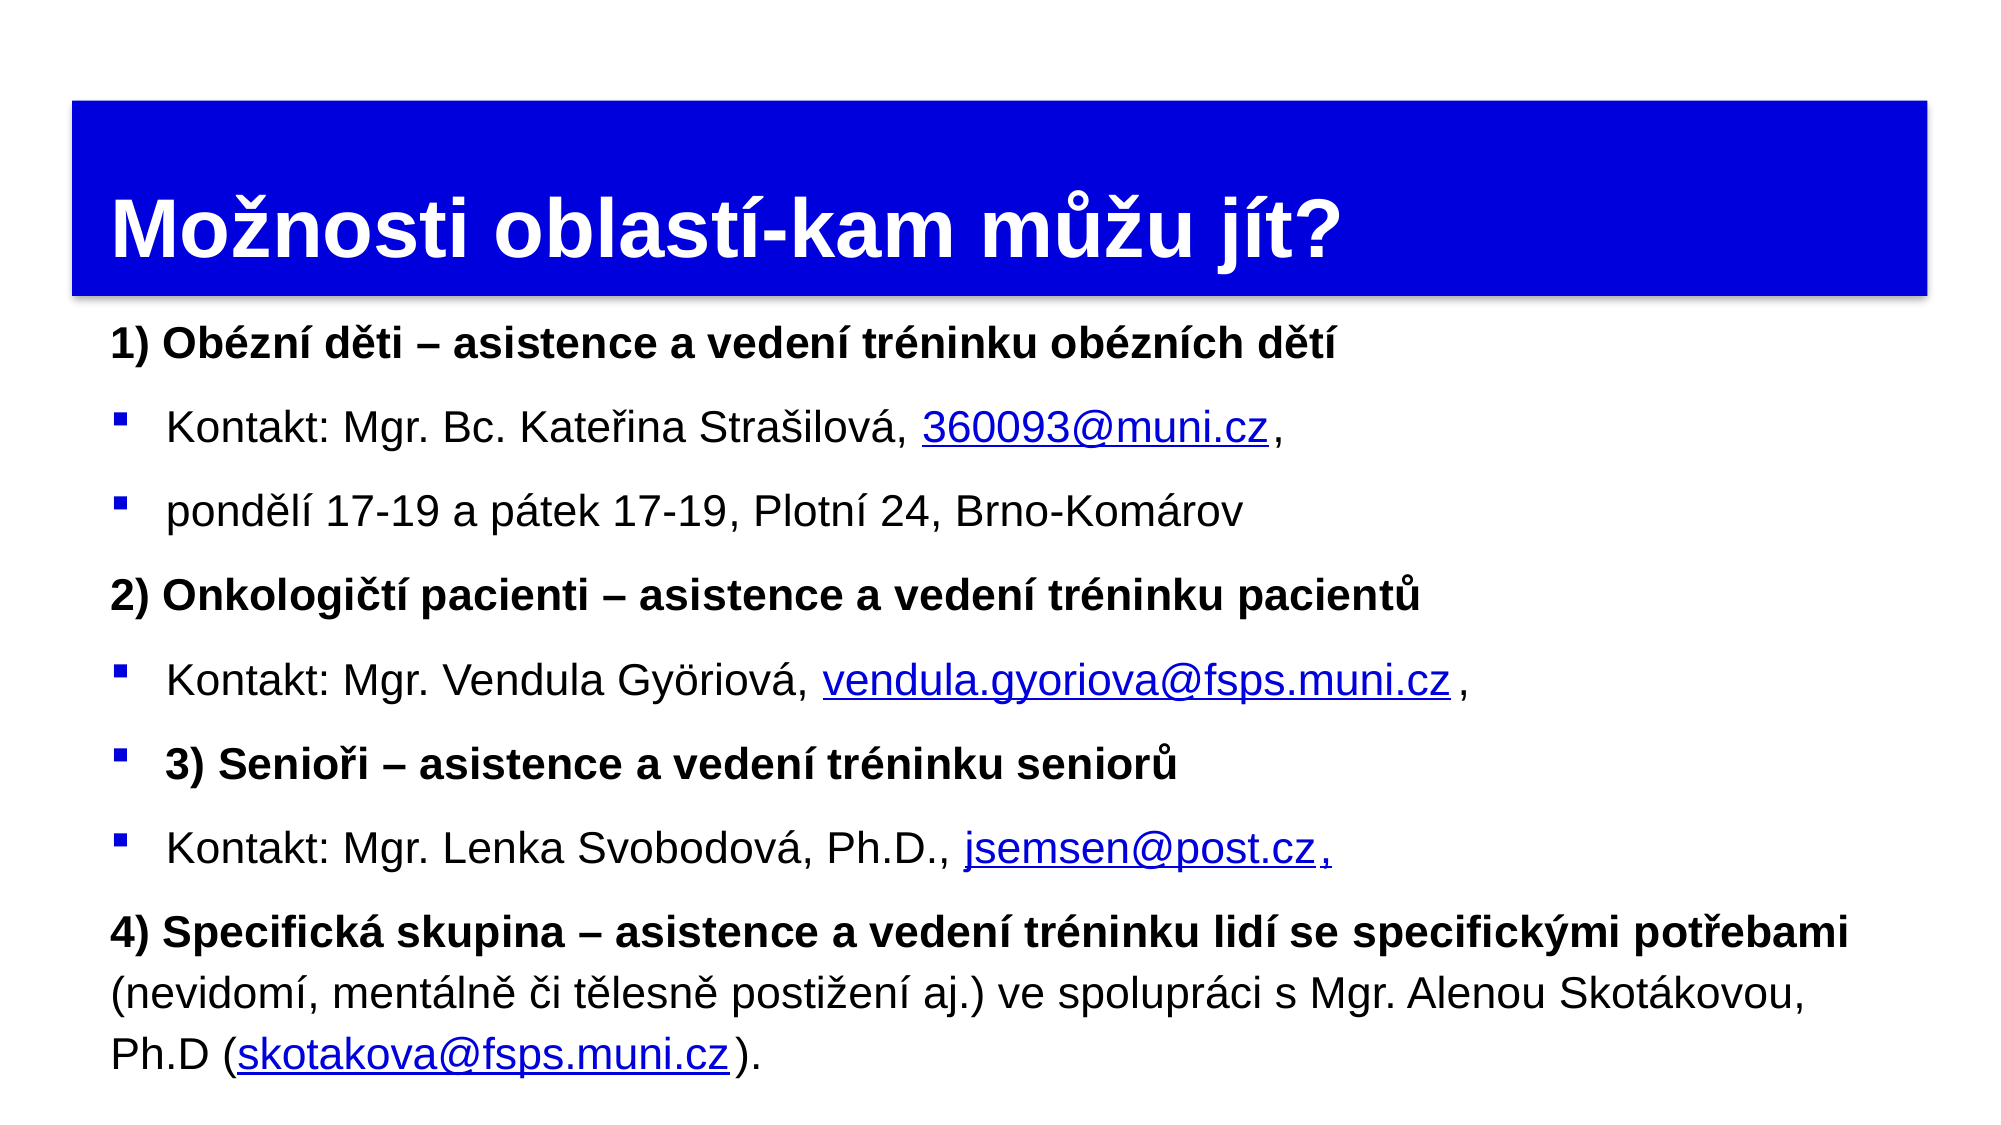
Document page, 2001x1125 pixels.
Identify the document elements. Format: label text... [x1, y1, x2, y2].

title Možnosti oblastí-kam můžu jít? [95, 115, 1905, 282]
list 1) Obézní děti – asistence a vedení tréninku obézních dětí Kontakt: Mgr. Bc. Kateřina Strašilová, 360093@muni.cz, pondělí 17-19 a pátek 17-19, Plotní 24, Brno-Komárov 2) Onkologičtí pacienti – asistence a vedení tréninku pacientů Kontakt: Mgr. Vendula Györiová, vendula.gyoriova@fsps.muni.cz, 3) Senioři – asistence a vedení tréninku seniorů Kontakt: Mgr. Lenka Svobodová, Ph.D., jsemsen@post.cz, 4) Specifická skupina – asistence a vedení tréninku lidí se specifickými potřebami (nevidomí, mentálně či tělesně postižení aj.) ve spolupráci s Mgr. Alenou Skotákovou, Ph.D (skotakova@fsps.muni.cz). [95, 294, 1905, 1090]
